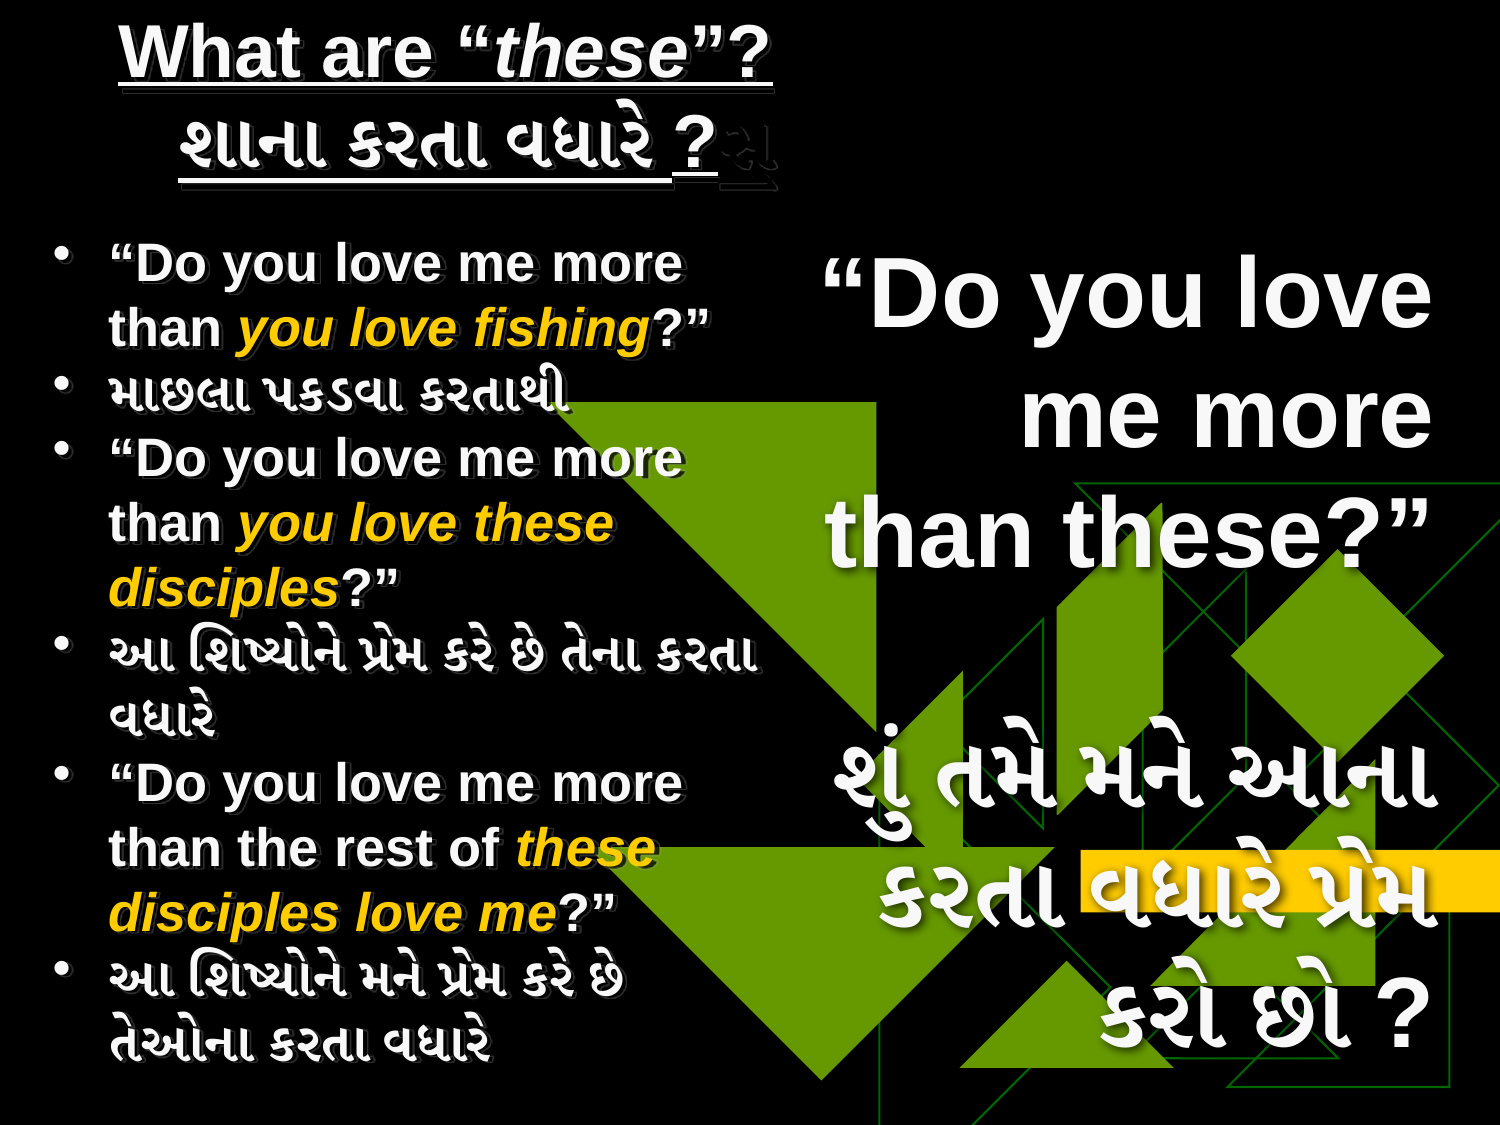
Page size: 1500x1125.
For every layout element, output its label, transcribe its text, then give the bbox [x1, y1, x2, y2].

text_box What are “these”? શાના કરતા વધારે ?સ્ [0, 66, 788, 191]
title “Do you love me more than these?” શું તમે મને આના કરતા વધારે પ્રેમ કરો છો ? [774, 125, 1450, 1075]
text_box “Do you love me more than you love fishing?” માછલા પકડવા કરતાથી “Do you love me more than you love these disciples?” આ શિષ્યોને પ્રેમ કરે છે તેના કરતા વધારે “Do you love me more than the rest of these disciples love me?” આ શિષ્યોને મને પ્રેમ કરે છે તેઓના કરતા વધારે [37, 219, 798, 1058]
